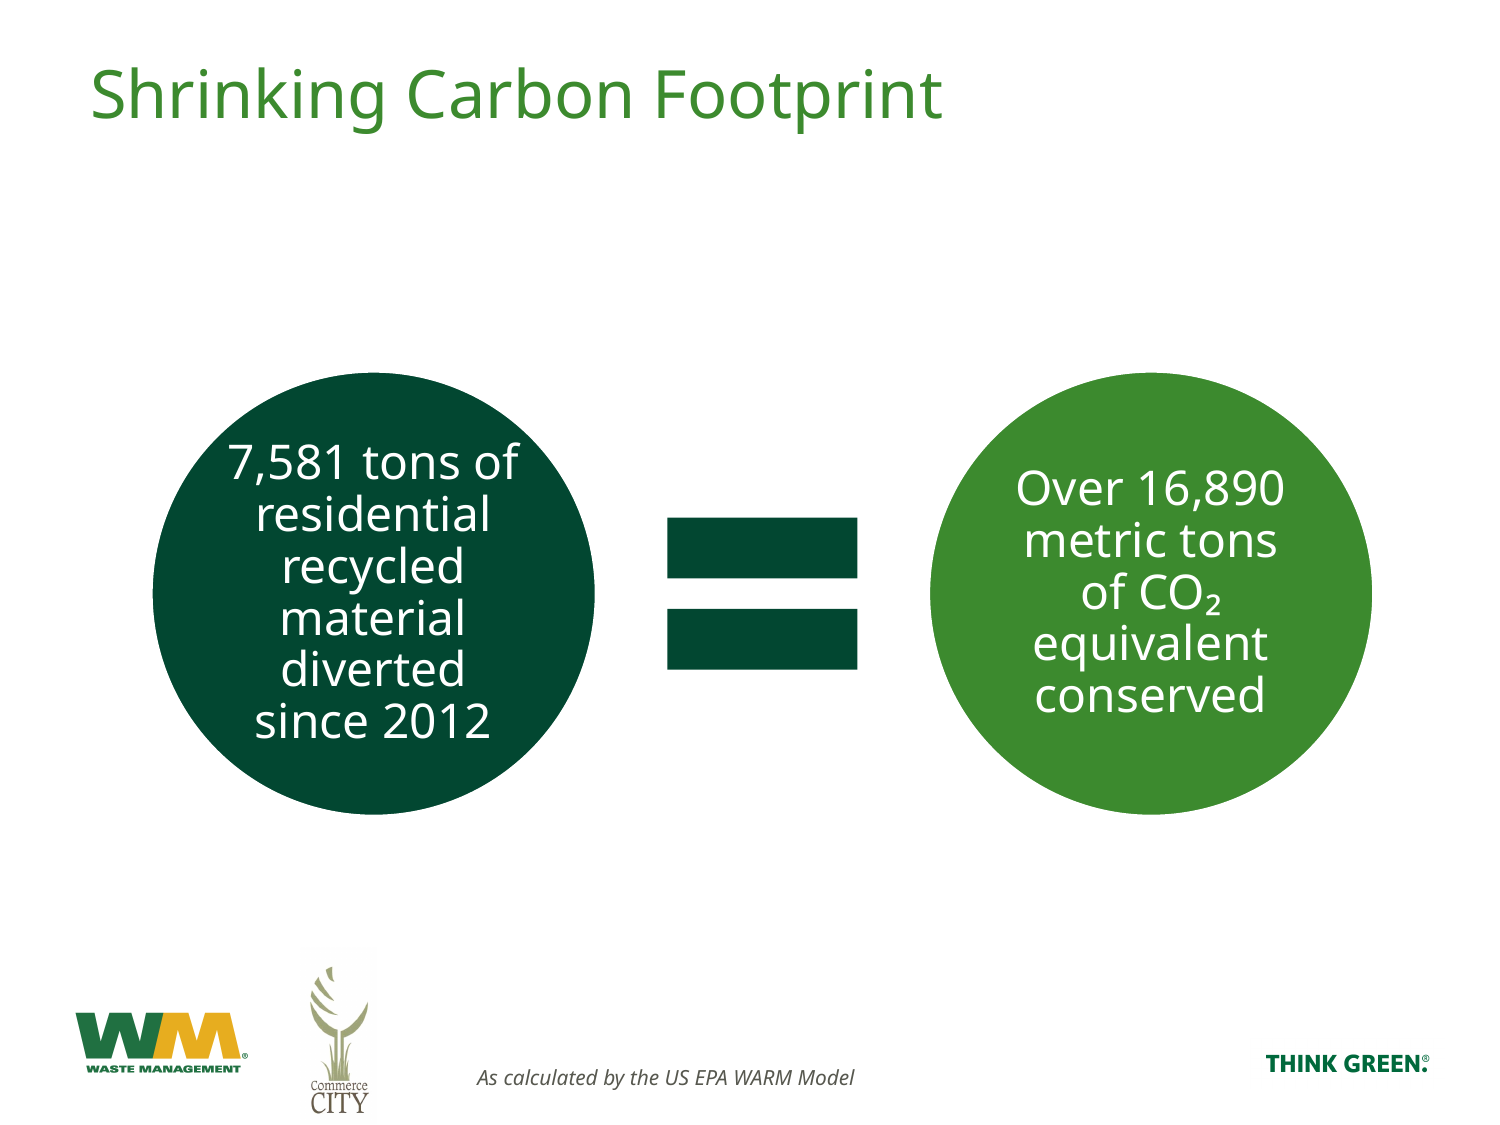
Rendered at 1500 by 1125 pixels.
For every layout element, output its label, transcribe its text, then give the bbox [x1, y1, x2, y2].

picture [0, 998, 262, 1125]
text_box Shrinking Carbon Footprint [75, 44, 1000, 140]
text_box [299, 947, 377, 1124]
picture [1250, 1038, 1445, 1089]
text_box As calculated by the US EPA WARM Model [462, 1057, 1138, 1098]
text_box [149, 224, 1376, 963]
